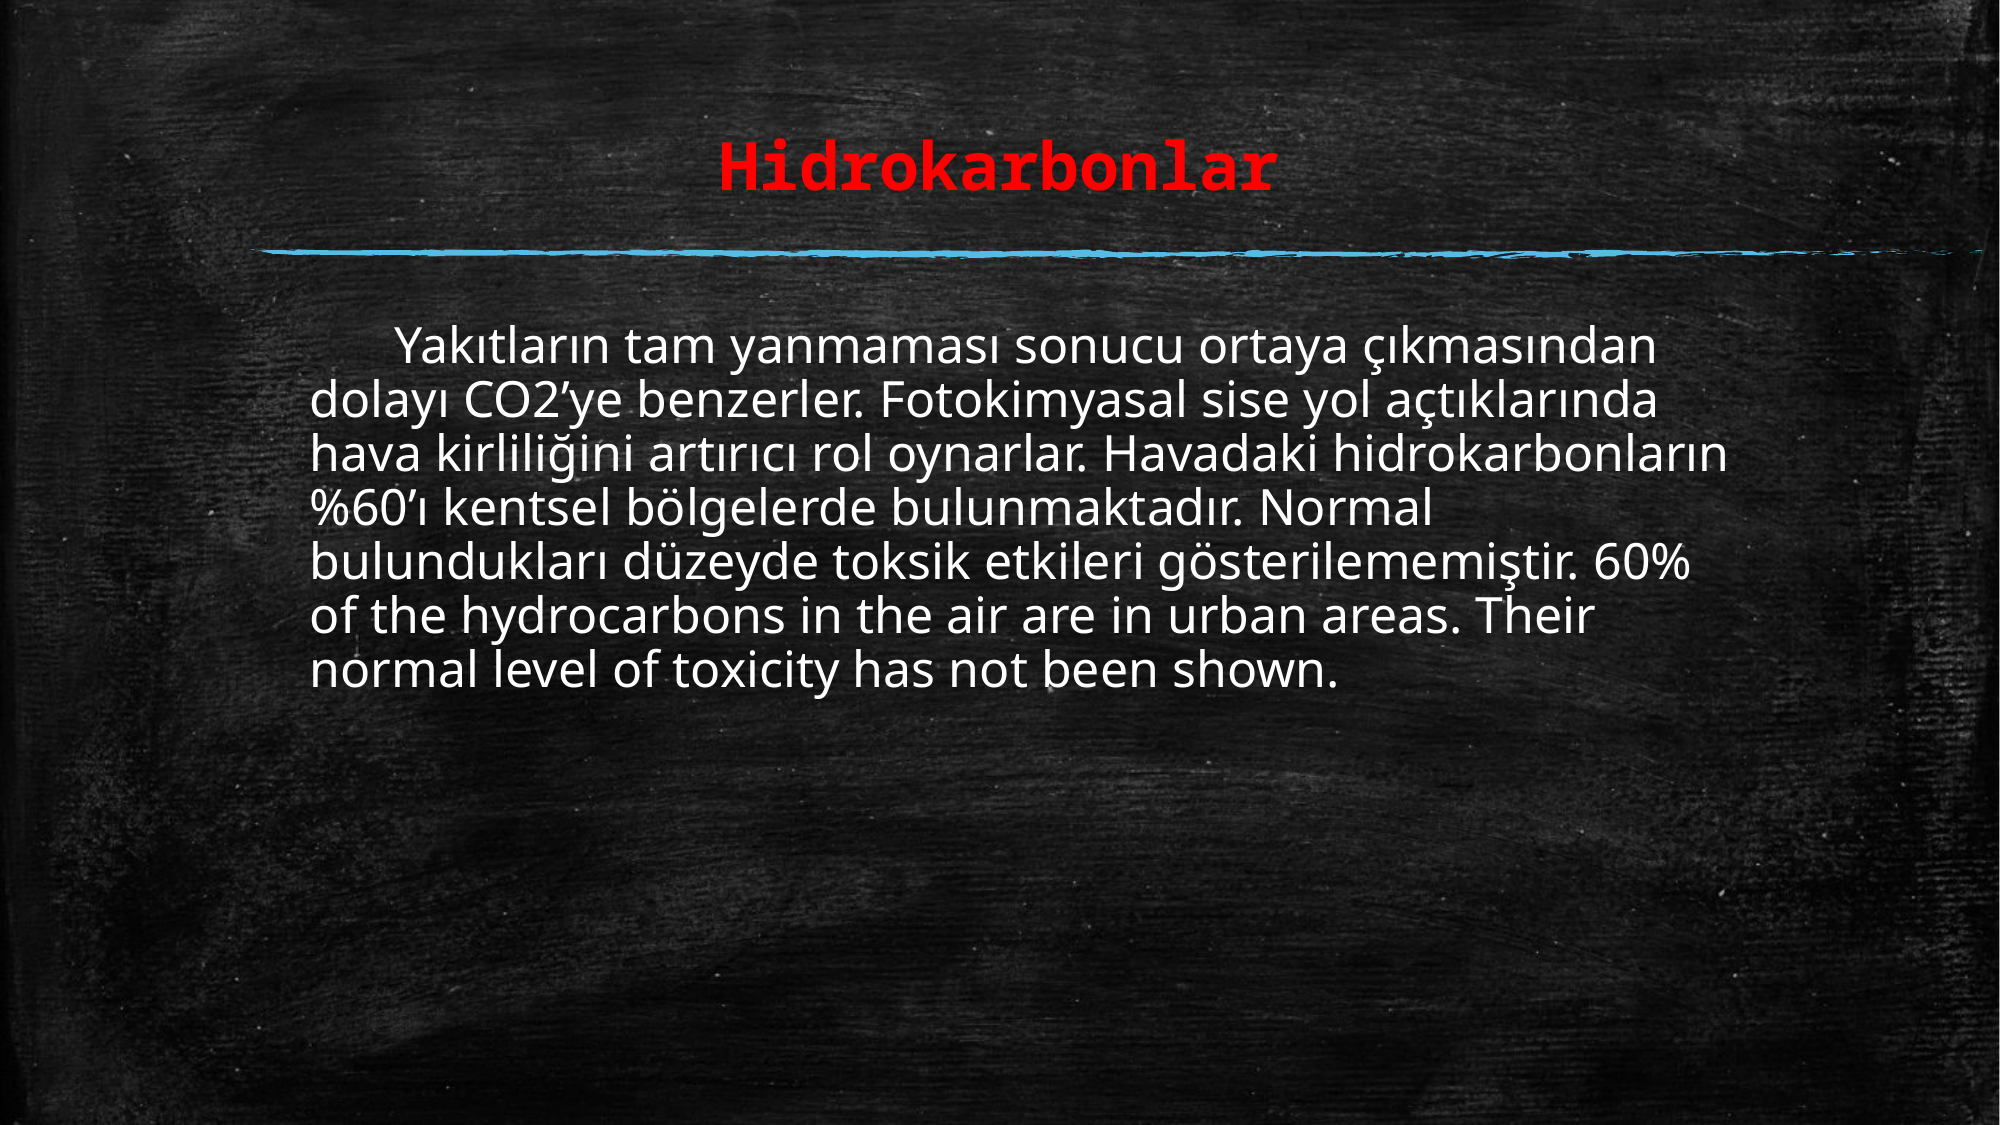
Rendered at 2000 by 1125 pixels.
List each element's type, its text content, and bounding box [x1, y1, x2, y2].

list Yakıtların tam yanmaması sonucu ortaya çıkmasından dolayı CO2’ye benzerler. Fotokimyasal sise yol açtıklarında hava kirliliğini artırıcı rol oynarlar. Havadaki hidrokarbonların %60’ı kentsel bölgelerde bulunmaktadır. Normal bulundukları düzeyde toksik etkileri gösterilememiştir. 60% of the hydrocarbons in the air are in urban areas. Their normal level of toxicity has not been shown. [249, 312, 1750, 1013]
title Hidrokarbonlar [249, 45, 1750, 213]
